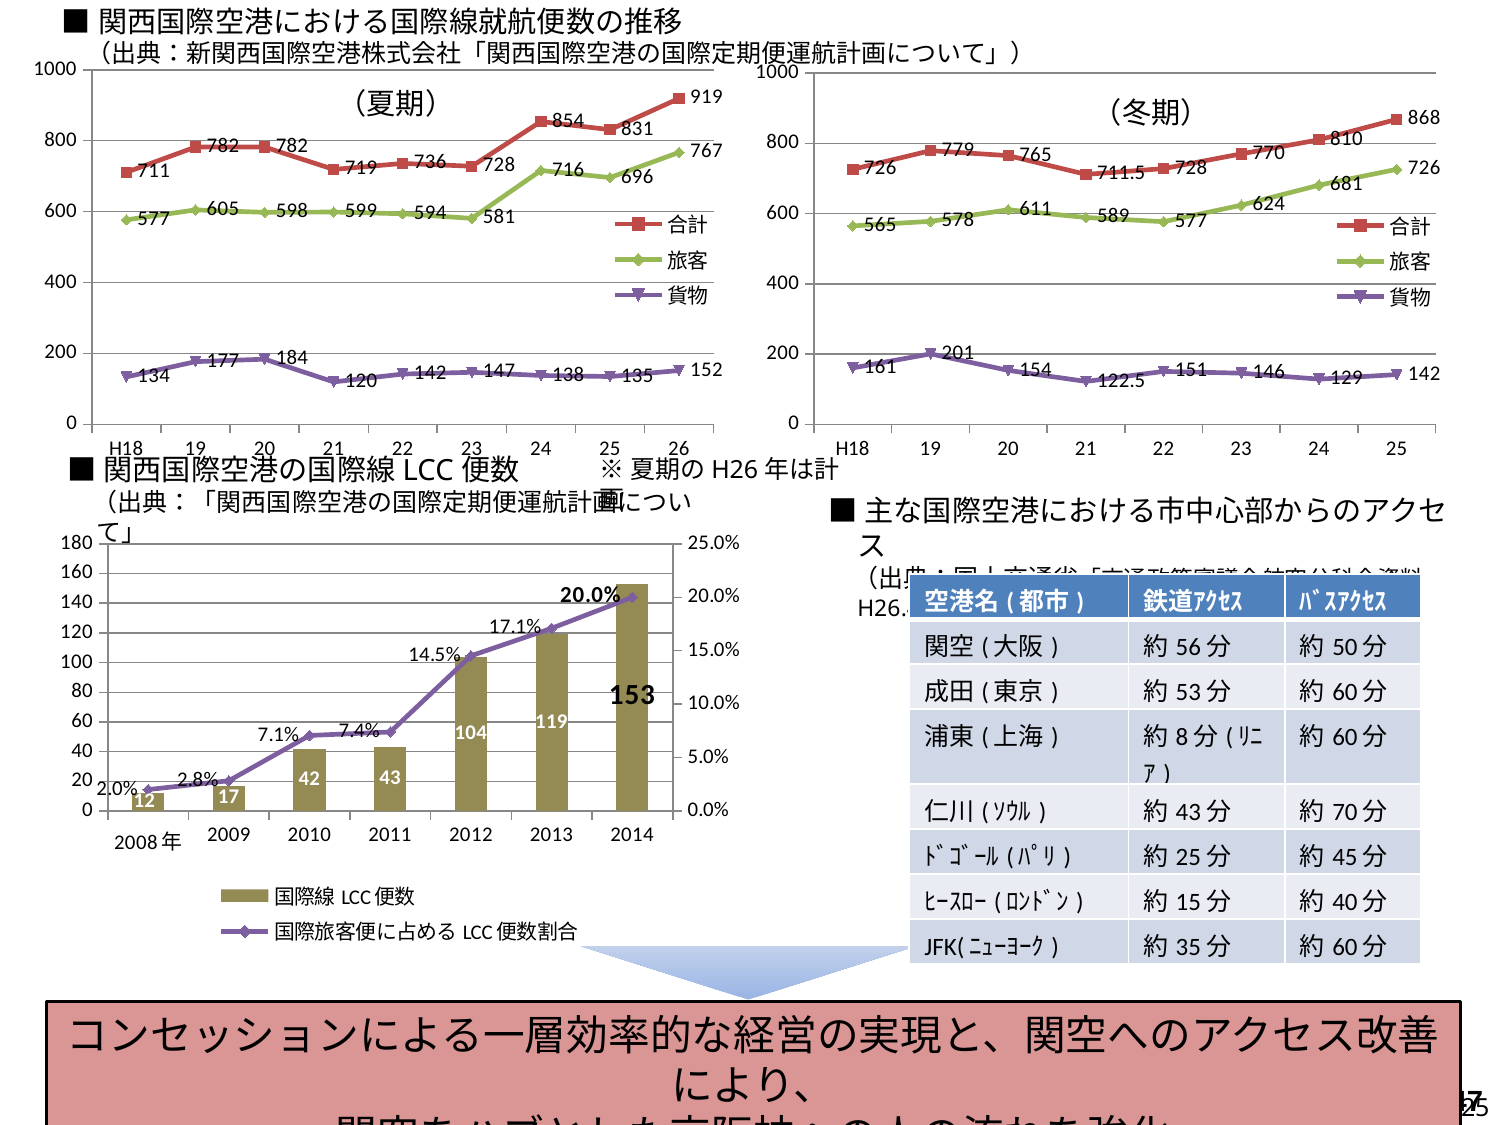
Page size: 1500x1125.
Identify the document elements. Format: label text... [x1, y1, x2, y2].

chart [18, 50, 729, 469]
text_box ■関西国際空港における国際線就航便数の推移 （出典：新関西国際空港株式会社「関西国際空港の国際定期便運航計画について」） [47, 0, 1311, 57]
text_box ■主な国際空港における市中心部からのアクセス （出典：国土交通省「交通政策審議会航空分科会資料H26.4」） [813, 484, 1490, 630]
table_cell 約60分 [1286, 710, 1420, 783]
table_cell 約15分 [1129, 875, 1284, 918]
table_cell 約8分(ﾘﾆｱ) [1129, 710, 1284, 783]
table_header 鉄道ｱｸｾｽ [1129, 575, 1284, 617]
text_box [617, 944, 908, 1002]
table_cell 約56分 [1129, 622, 1284, 663]
text_box ※夏期のH26年は計画 [729, 471, 868, 521]
text_box 25 [1445, 1084, 1500, 1125]
table_cell 約40分 [1286, 875, 1420, 918]
table_header 空港名(都市) [910, 575, 1128, 617]
chart [45, 524, 754, 953]
table_cell 約35分 [1129, 920, 1284, 963]
table_cell ﾄﾞｺﾞｰﾙ(ﾊﾟﾘ) [910, 830, 1128, 873]
text_box コンセッションによる一層効率的な経営の実現と、関空へのアクセス改善により、 関空をハブとした京阪神への人の流れを強化 [46, 1001, 1461, 1125]
table_cell ﾋｰｽﾛｰ(ﾛﾝﾄﾞﾝ) [910, 875, 1128, 918]
table_cell JFK(ﾆｭｰﾖｰｸ) [910, 920, 1128, 963]
table_cell 約50分 [1286, 622, 1420, 663]
table_cell 仁川(ｿｳﾙ) [910, 785, 1128, 828]
chart [740, 54, 1451, 469]
table_cell 関空(大阪) [910, 622, 1128, 663]
table_cell 約60分 [1286, 665, 1420, 708]
table_cell 約25分 [1129, 830, 1284, 873]
table_cell 約53分 [1129, 665, 1284, 708]
table_cell 浦東(上海) [910, 710, 1128, 783]
table_cell 約45分 [1286, 830, 1420, 873]
text_box 47 [1461, 1074, 1500, 1084]
table_cell 約70分 [1286, 785, 1420, 828]
table_cell 約43分 [1129, 785, 1284, 828]
table_header ﾊﾞｽｱｸｾｽ [1286, 575, 1420, 617]
table_cell 成田(東京) [910, 665, 1128, 708]
text_box ■関西国際空港の国際線LCC便数 （出典：「関西国際空港の国際定期便運航計画について」 [52, 476, 729, 523]
table_cell 約60分 [1286, 920, 1420, 963]
